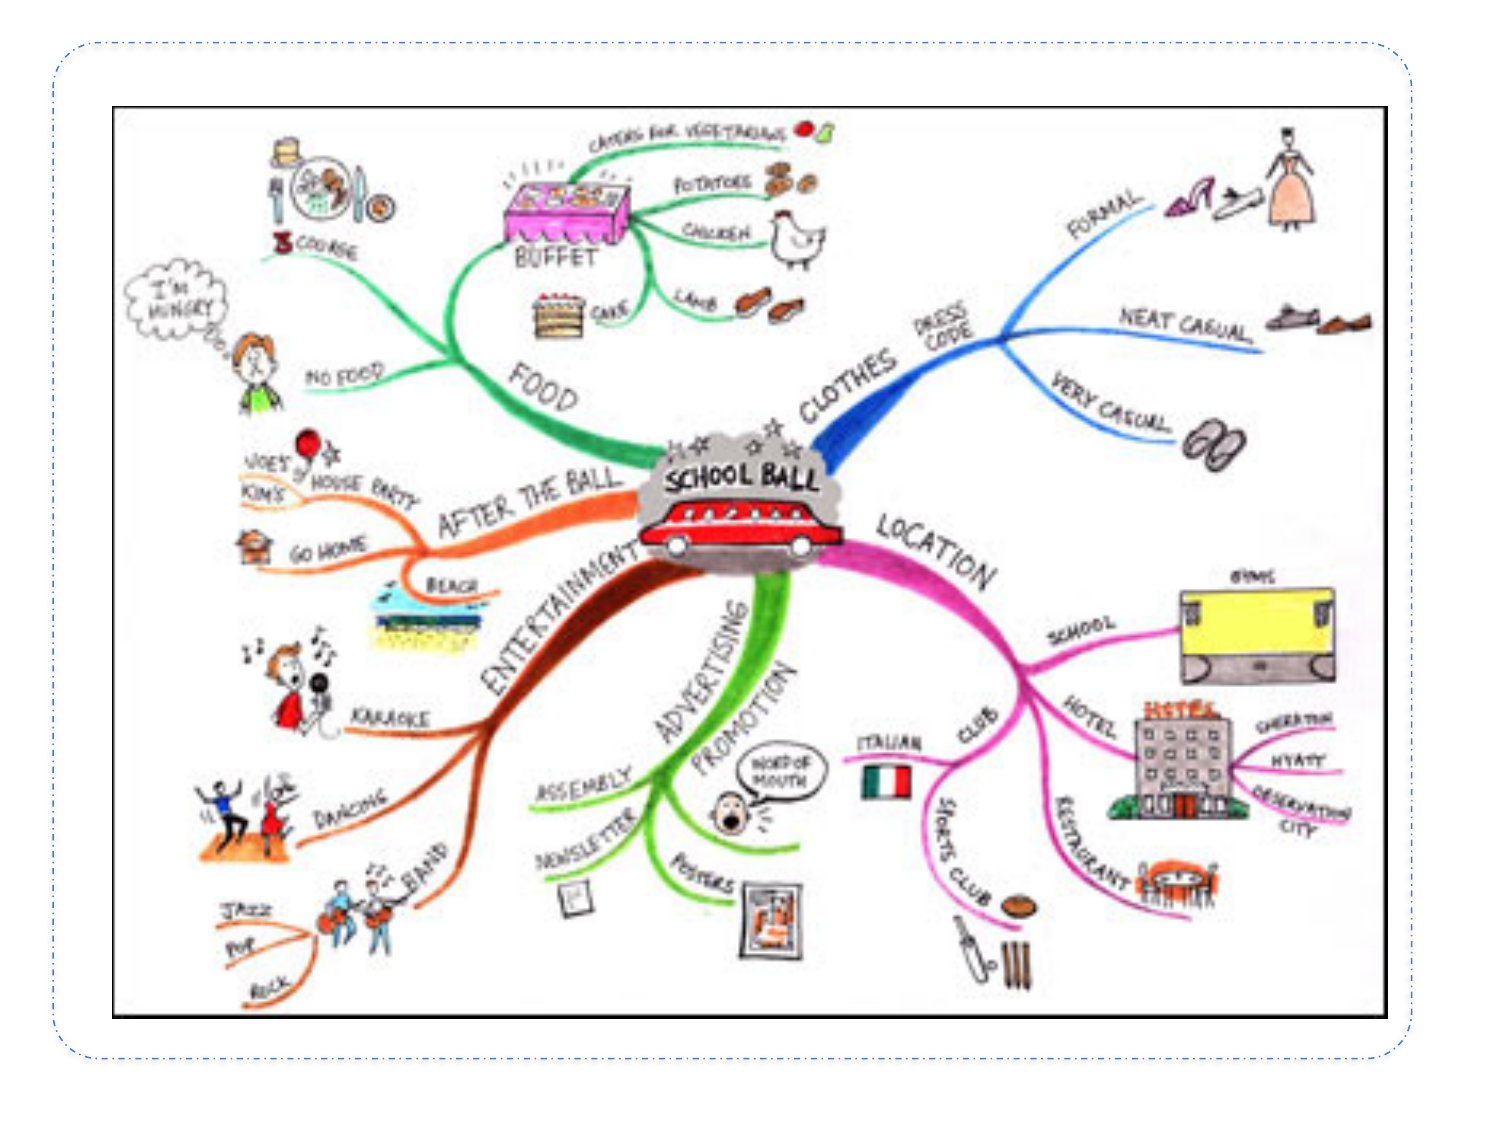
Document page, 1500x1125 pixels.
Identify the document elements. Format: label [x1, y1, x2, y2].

text_box [52, 41, 1413, 1060]
picture [111, 106, 1389, 1019]
